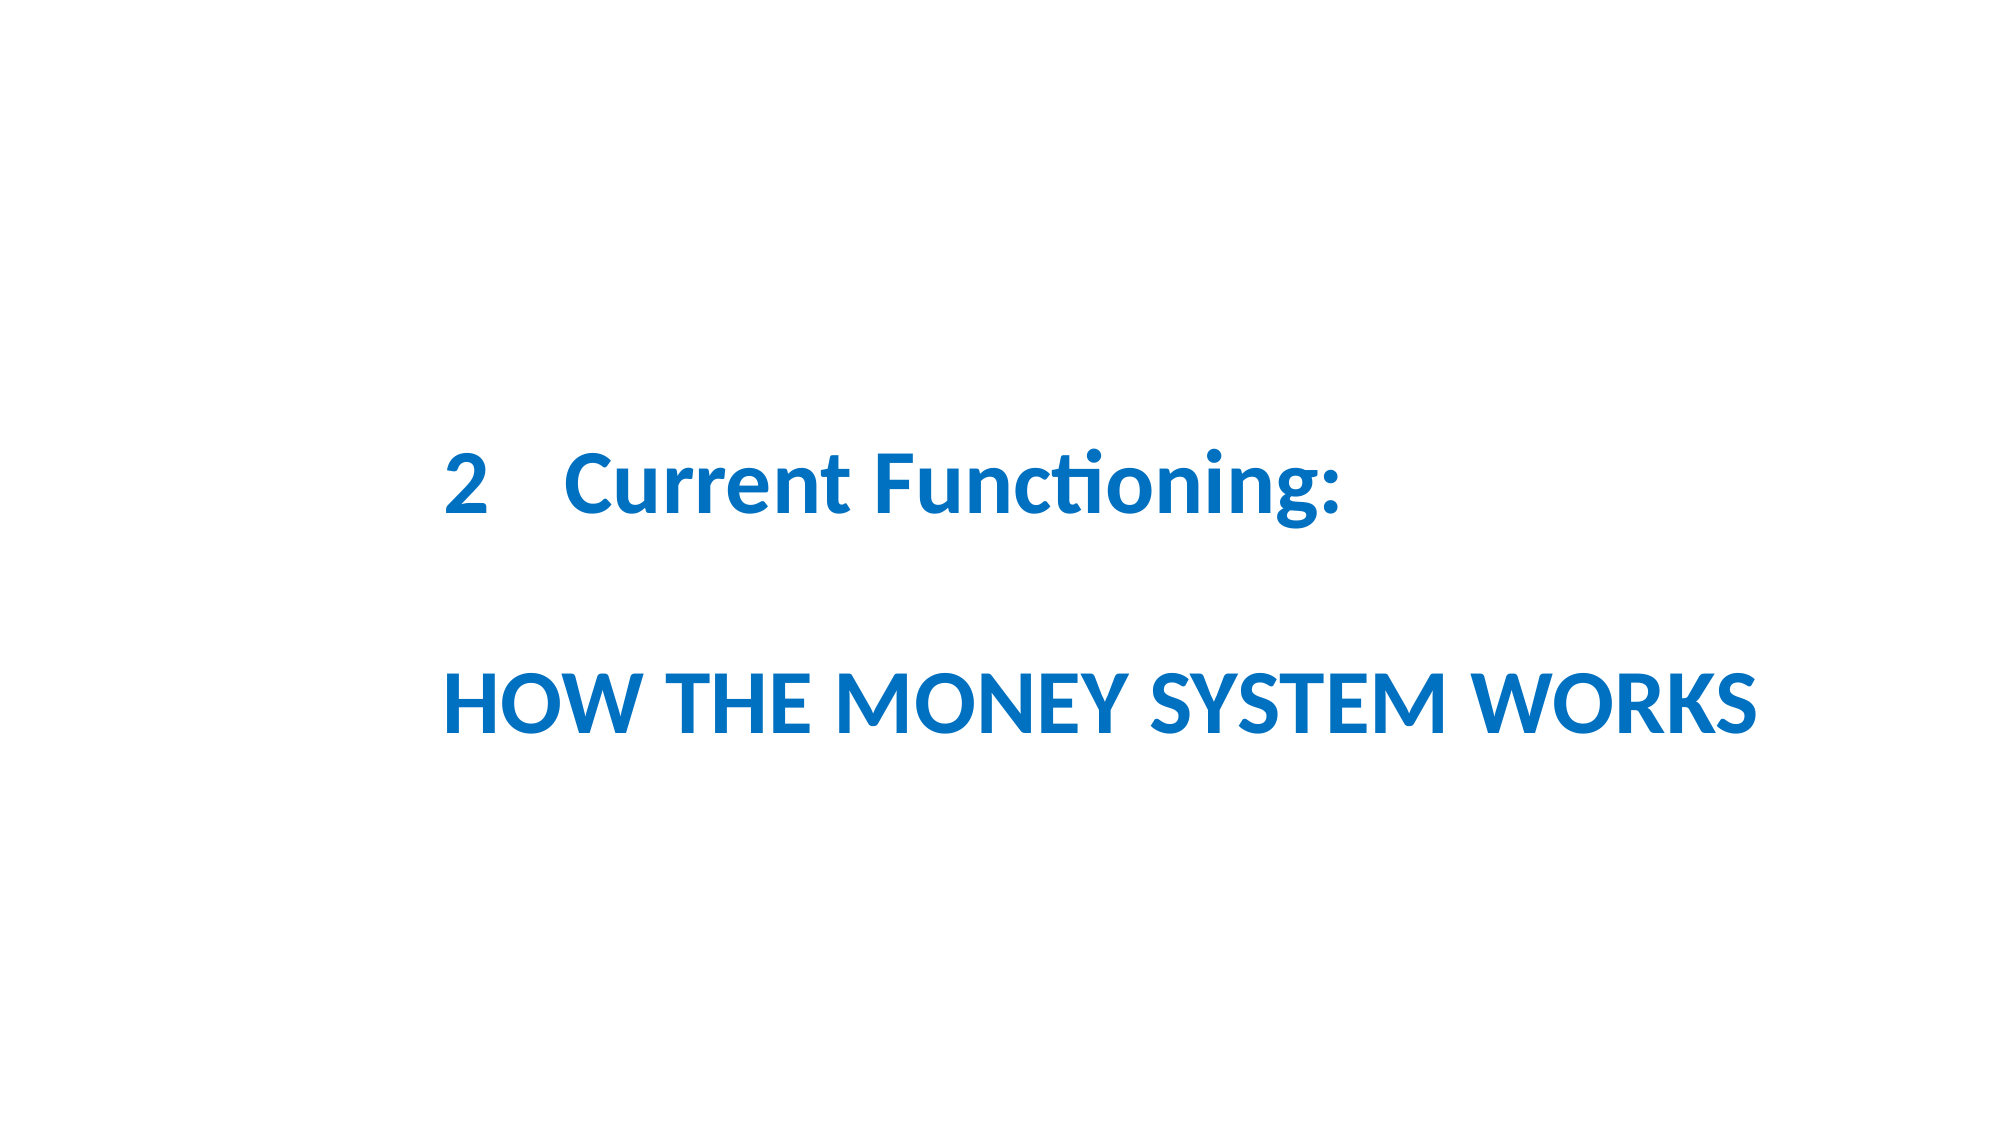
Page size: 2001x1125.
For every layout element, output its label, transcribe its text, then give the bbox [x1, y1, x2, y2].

text_box Current Functioning: HOW THE MONEY SYSTEM WORKS [427, 414, 1776, 760]
